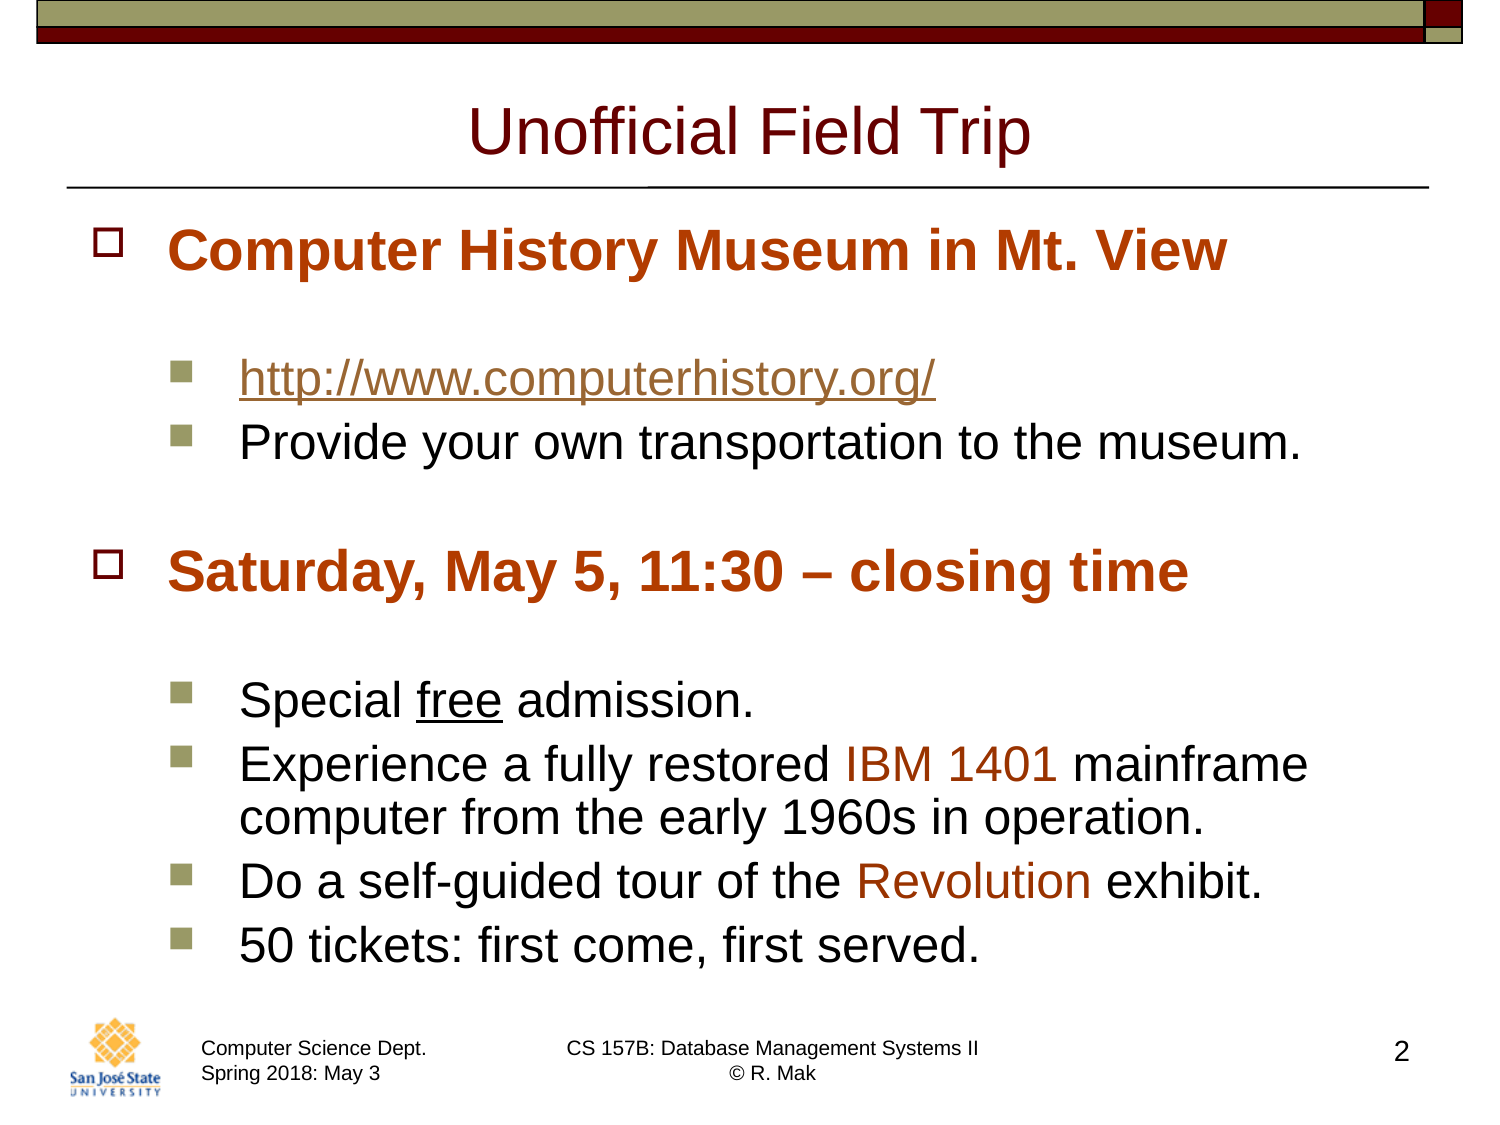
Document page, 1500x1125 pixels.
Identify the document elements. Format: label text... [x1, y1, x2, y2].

slide_number 2 [1305, 1028, 1425, 1100]
title Unofficial Field Trip [75, 67, 1425, 175]
picture [60, 1012, 166, 1112]
list Computer History Museum in Mt. View http://www.computerhistory.org/ Provide your own transportation to the museum. Saturday, May 5, 11:30 – closing time Special free admission. Experience a fully restored IBM 1401 mainframe computer from the early 1960s in operation. Do a self-guided tour of the Revolution exhibit. 50 tickets: first come, first served. [75, 212, 1425, 1028]
